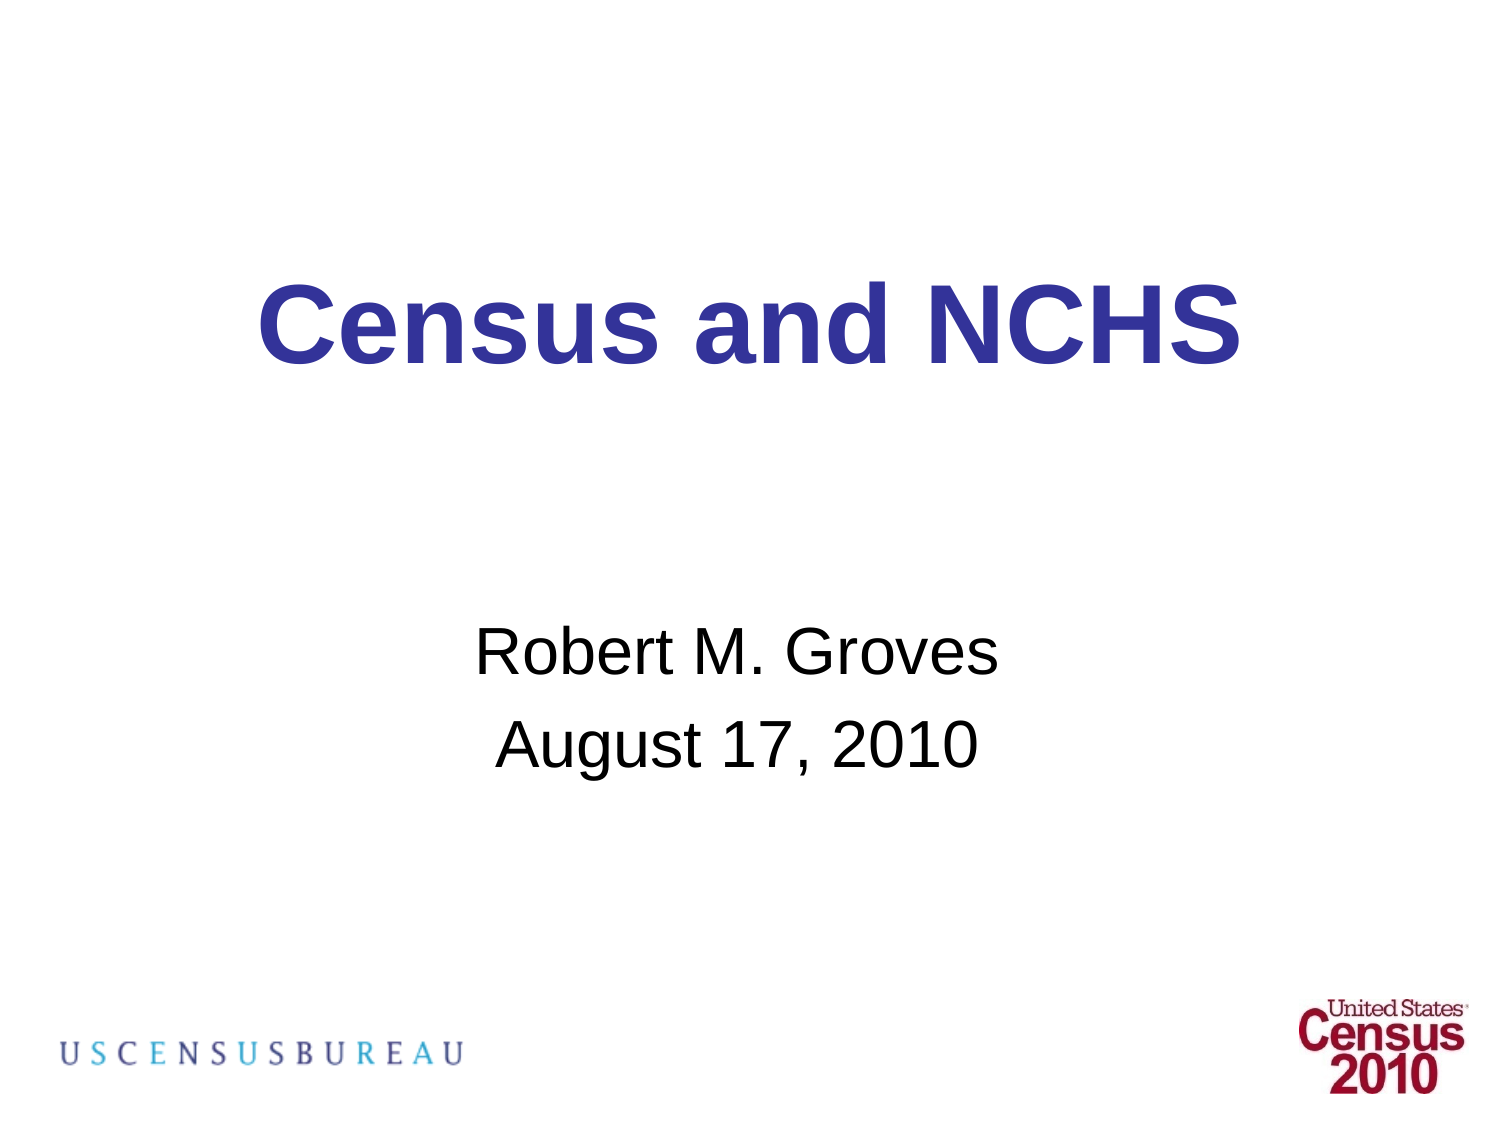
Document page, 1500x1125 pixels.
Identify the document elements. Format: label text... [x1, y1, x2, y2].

subtitle Robert M. Groves August 17, 2010 [212, 599, 1263, 888]
title Census and NCHS [37, 224, 1463, 413]
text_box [37, 999, 1469, 1094]
